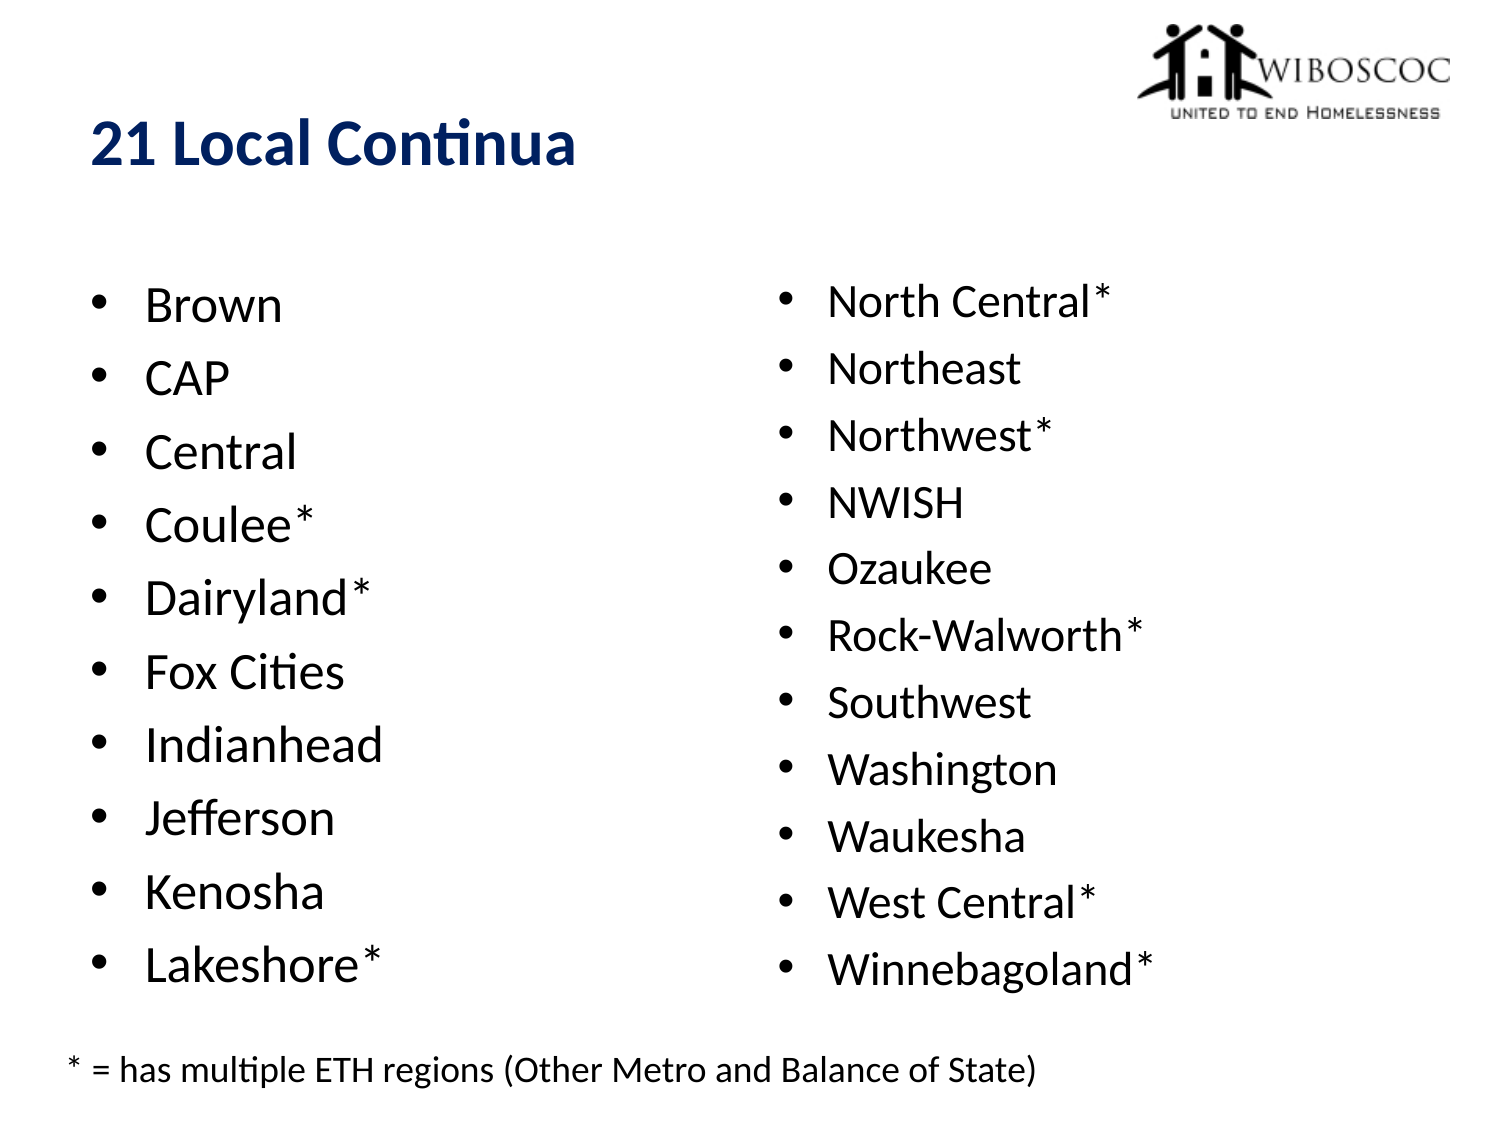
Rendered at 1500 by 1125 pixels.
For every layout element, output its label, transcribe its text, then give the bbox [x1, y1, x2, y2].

list North Central* Northeast Northwest* NWISH Ozaukee Rock-Walworth* Southwest Washington Waukesha West Central* Winnebagoland* [762, 262, 1425, 1005]
list Brown CAP Central Coulee* Dairyland* Fox Cities Indianhead Jefferson Kenosha Lakeshore* [75, 262, 738, 1005]
picture [1137, 24, 1451, 119]
text_box * = has multiple ETH regions (Other Metro and Balance of State) [50, 1037, 1438, 1098]
title 21 Local Continua [75, 45, 1425, 233]
